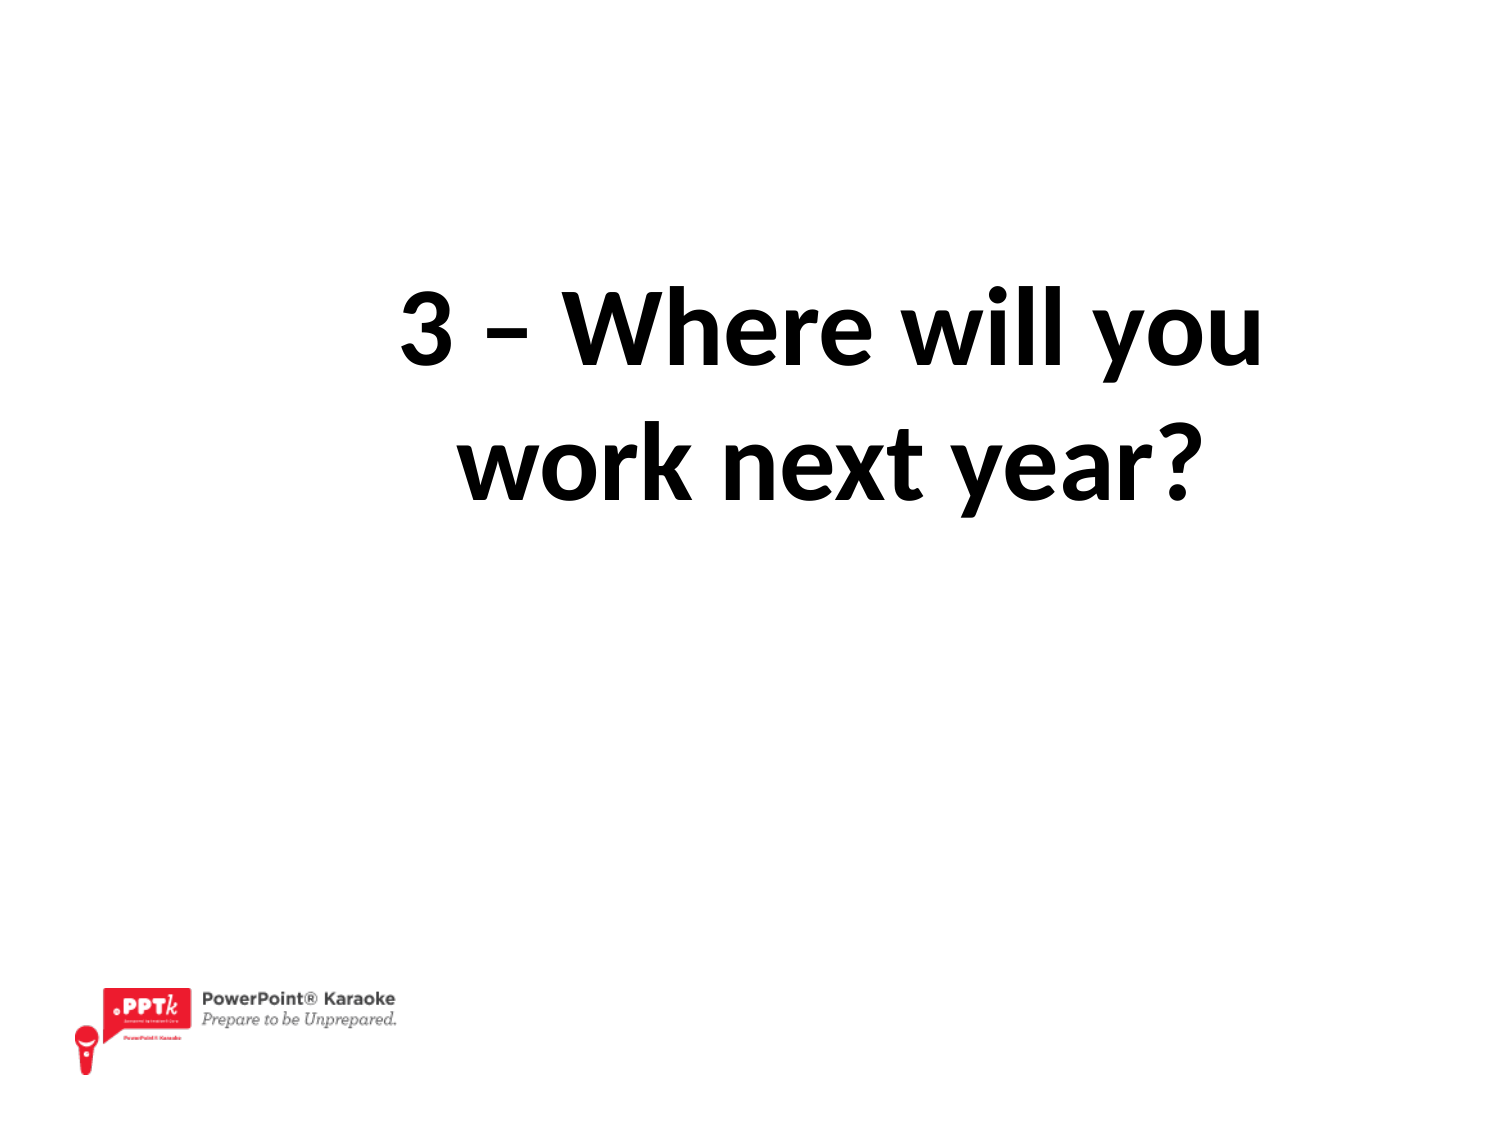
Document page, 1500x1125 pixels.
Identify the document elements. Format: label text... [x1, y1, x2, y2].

text_box 3 – Where will you work next year? [363, 246, 1301, 531]
picture [75, 988, 397, 1075]
